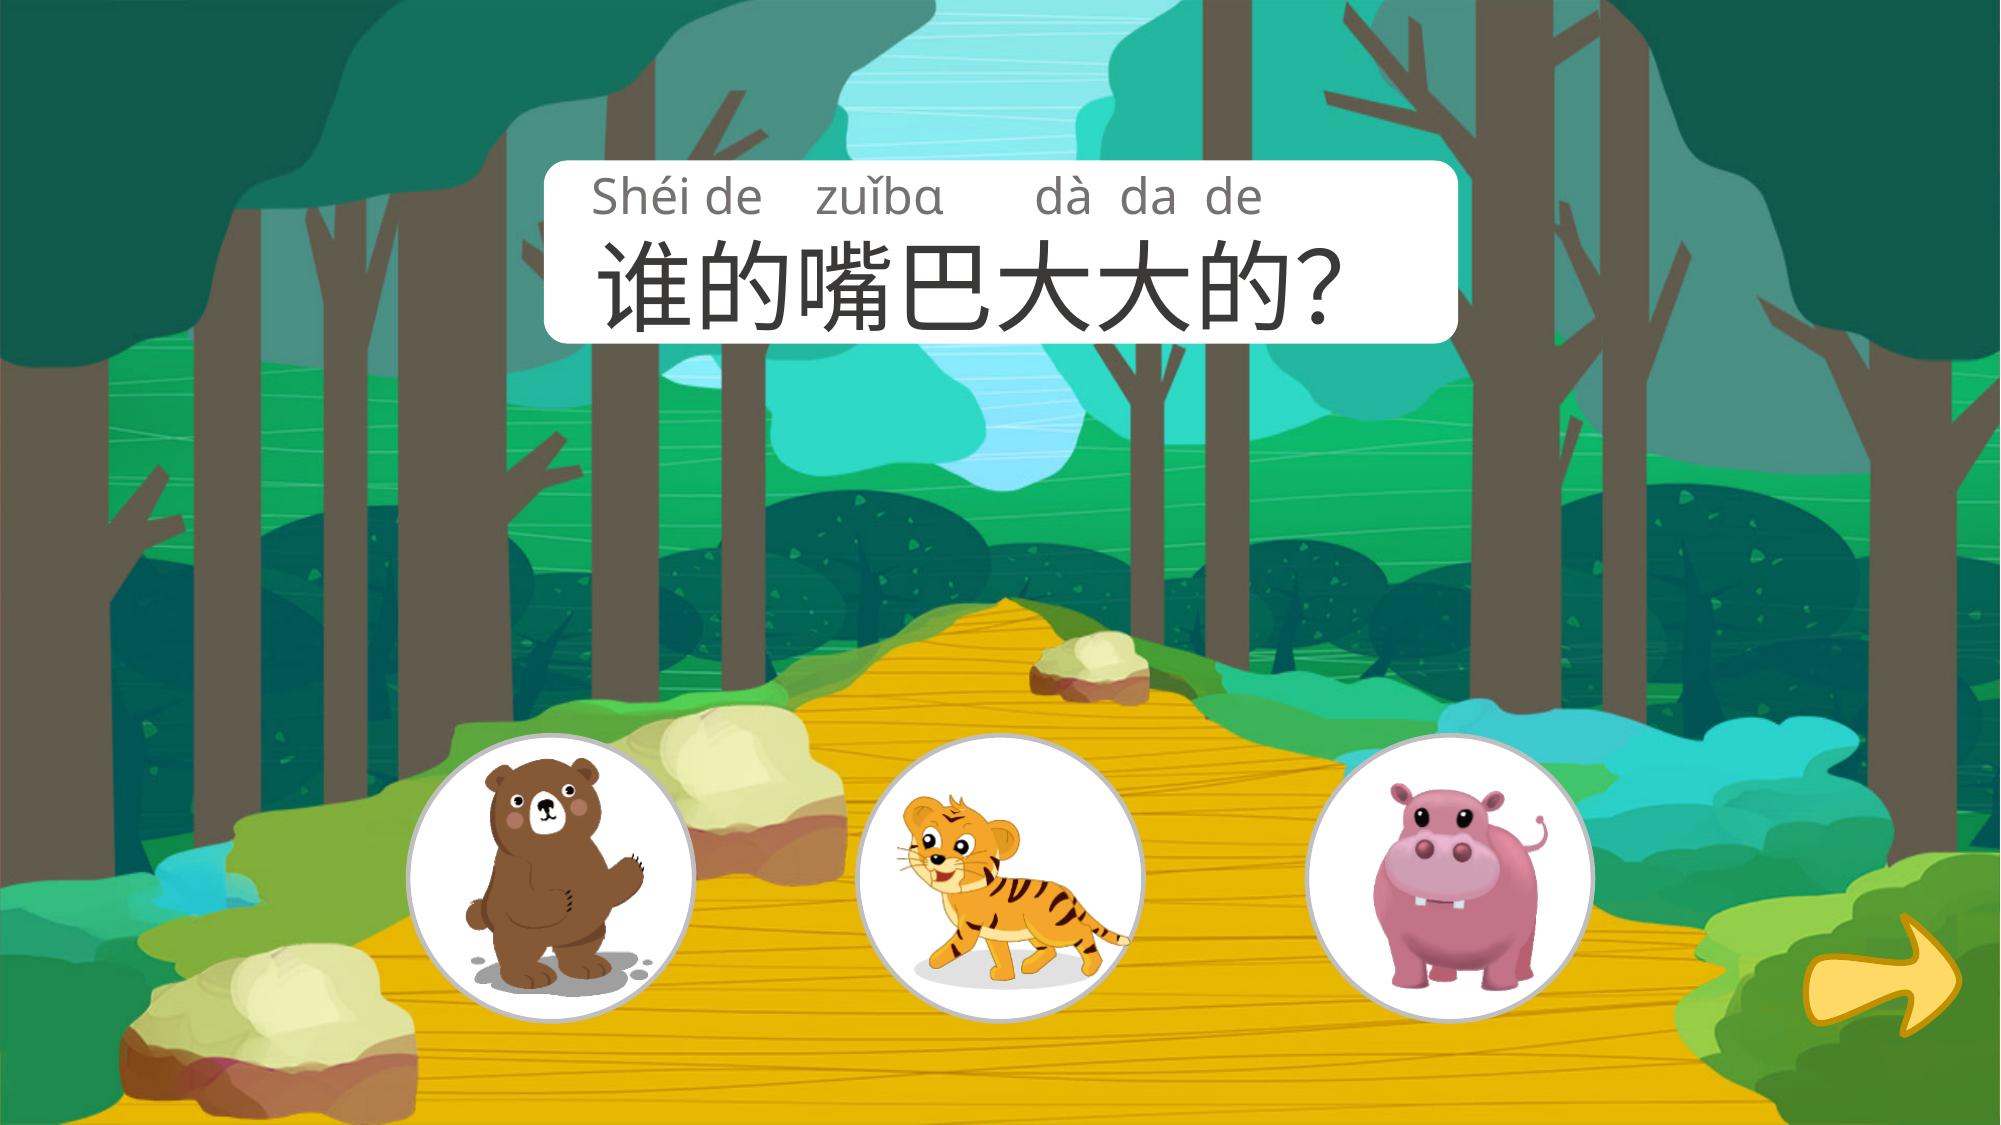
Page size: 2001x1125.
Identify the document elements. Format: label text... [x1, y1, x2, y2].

text_box Shéi de zuǐbɑ dà da de 谁的嘴巴大大的？ [542, 159, 1460, 345]
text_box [408, 735, 695, 1022]
text_box [1804, 914, 1961, 1036]
picture [0, 0, 2000, 1125]
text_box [857, 735, 1144, 1022]
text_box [1306, 735, 1593, 1039]
